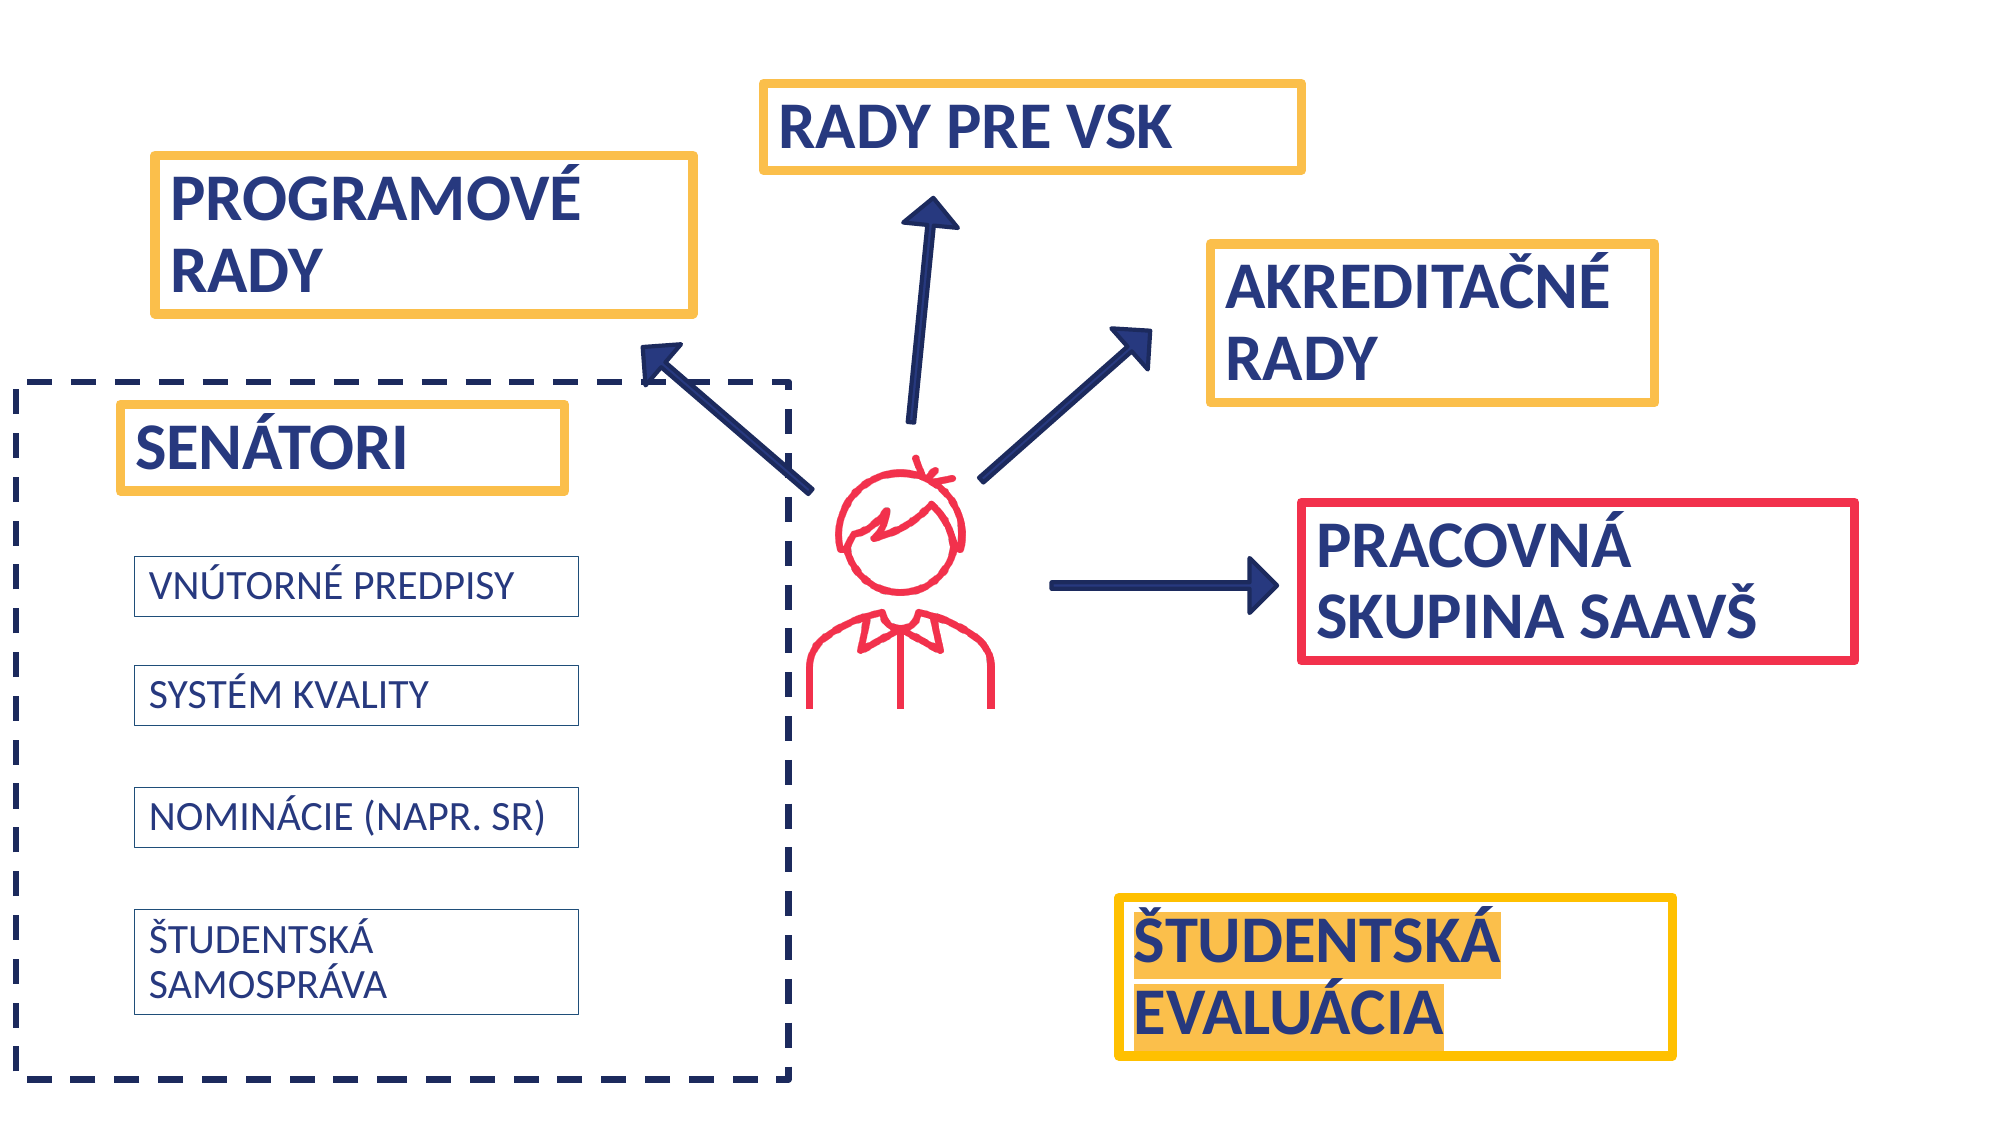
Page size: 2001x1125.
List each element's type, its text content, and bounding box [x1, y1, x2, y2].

text_box [1077, 556, 1280, 615]
text_box [14, 380, 791, 1082]
text_box [1052, 326, 1153, 410]
text_box PRACOVNÁ SKUPINA SAAVŠ [1301, 502, 1855, 661]
text_box [640, 342, 726, 422]
picture [726, 411, 1074, 760]
text_box ŠTUDENTSKÁ EVALUÁCIA [1119, 897, 1673, 1057]
text_box RADY PRE VSK [763, 83, 1302, 171]
text_box AKREDITAČNÉ RADY [1210, 243, 1655, 403]
text_box PROGRAMOVÉ RADY [155, 155, 693, 314]
text_box [901, 195, 960, 410]
